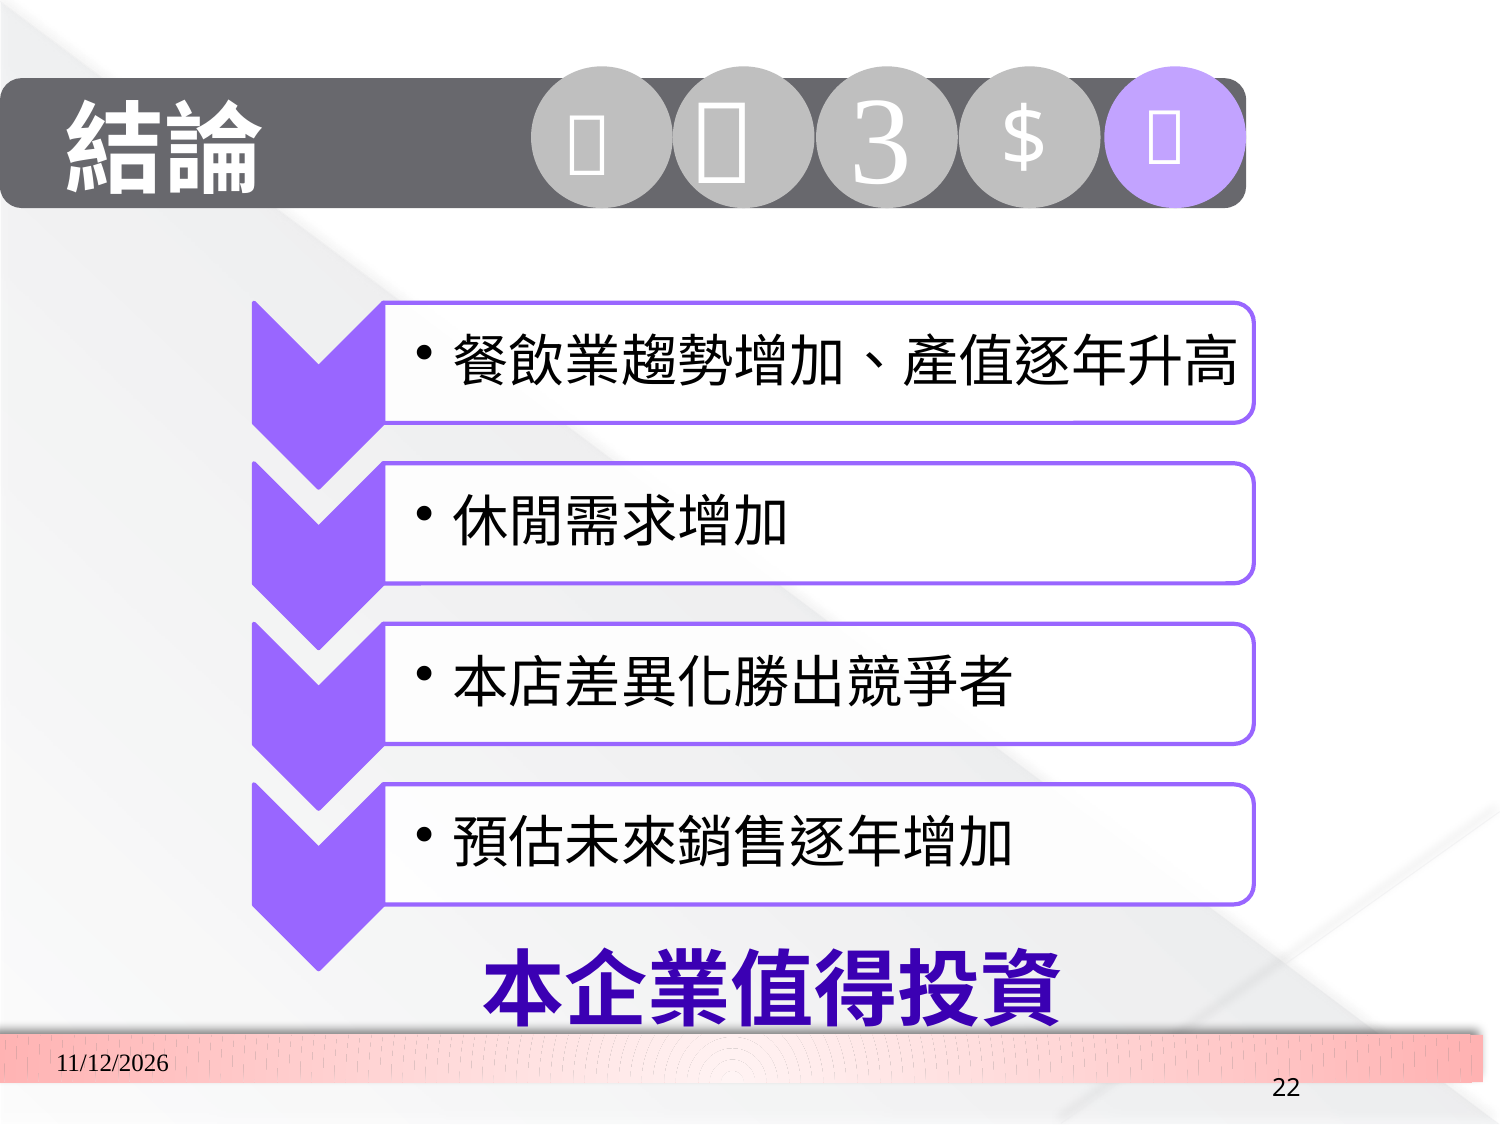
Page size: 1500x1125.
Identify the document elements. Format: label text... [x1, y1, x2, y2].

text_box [253, 302, 1255, 970]
text_box 結論 [0, 30, 1321, 261]
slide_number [41, 1033, 392, 1084]
slide_number 22 [1245, 1063, 1328, 1113]
text_box 本企業值得投資 [466, 970, 1235, 1044]
